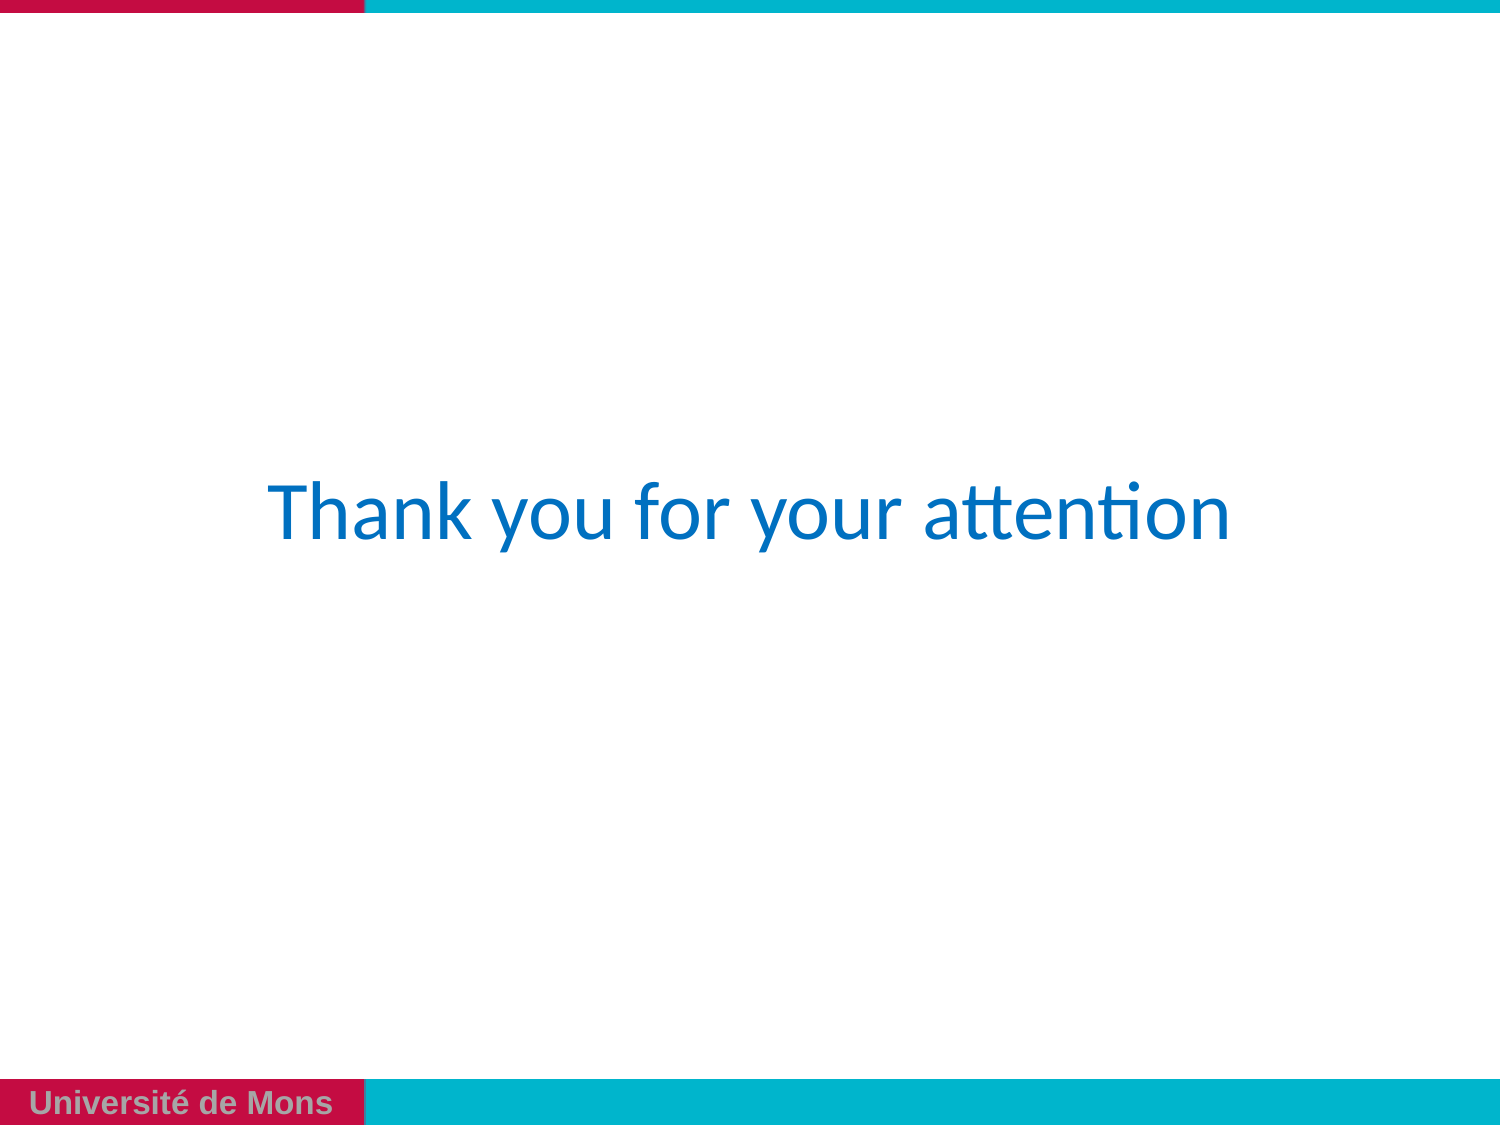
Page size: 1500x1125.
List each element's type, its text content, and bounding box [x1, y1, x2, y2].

picture [0, 0, 1500, 13]
list Thank you for your attention [75, 215, 1425, 1056]
picture [0, 1079, 1500, 1125]
